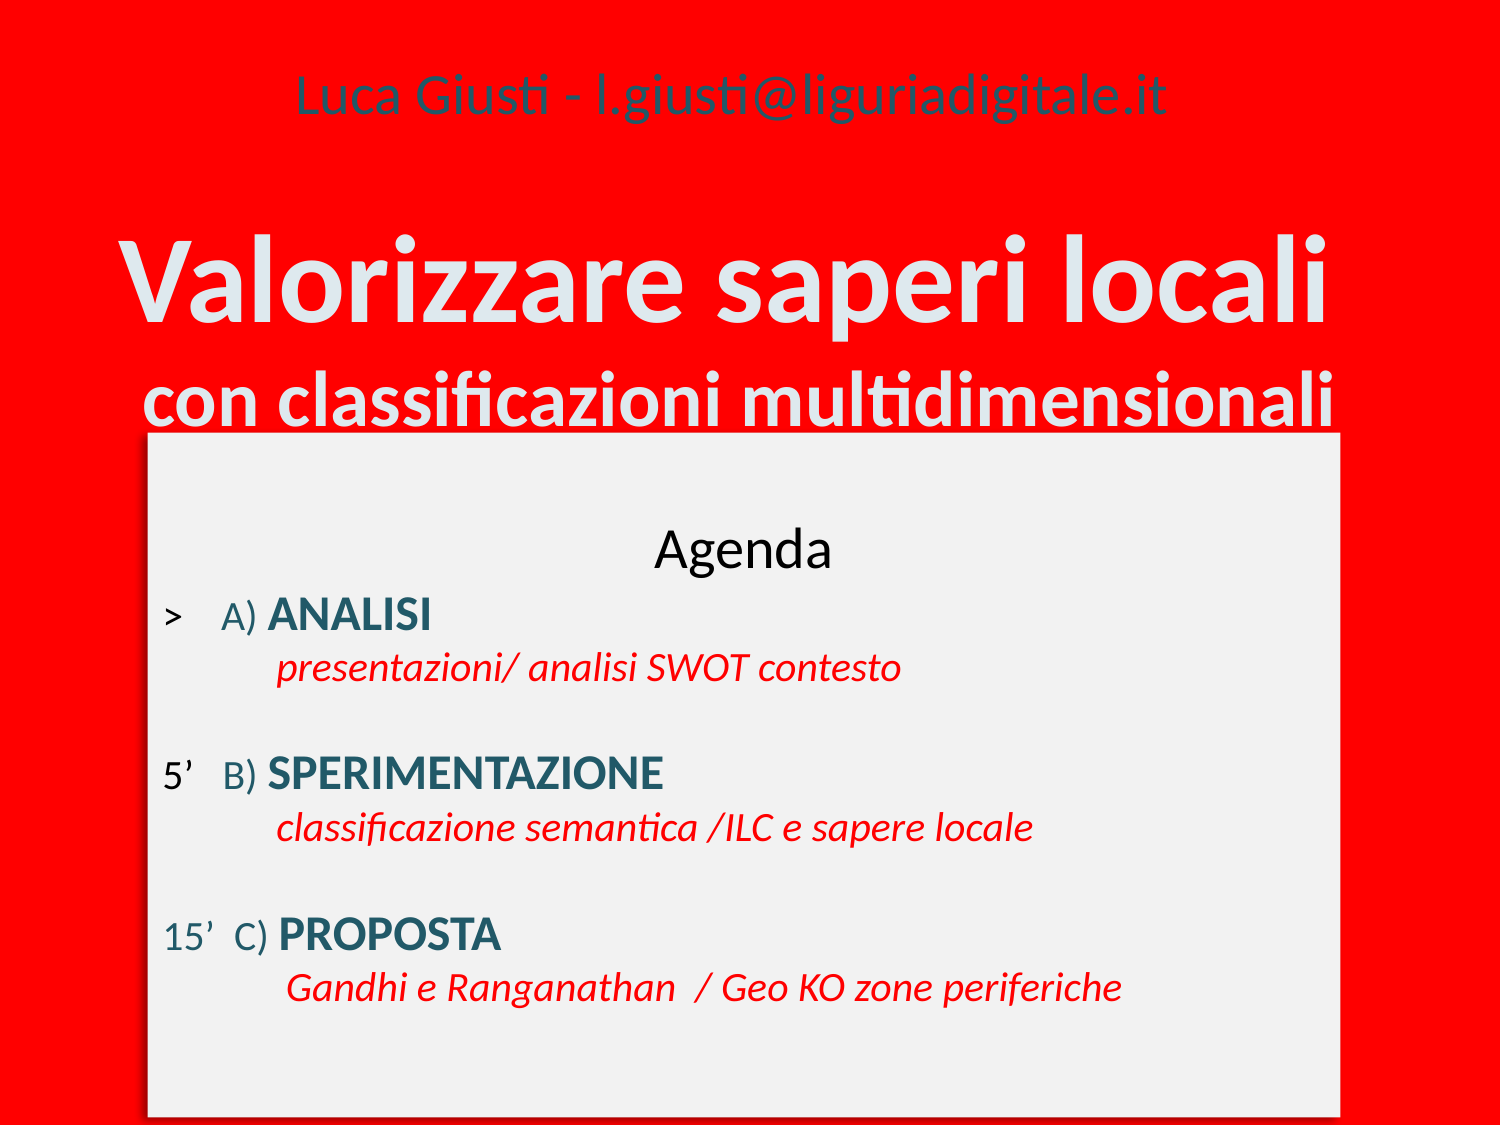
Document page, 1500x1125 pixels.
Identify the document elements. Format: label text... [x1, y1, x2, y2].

title Valorizzare saperi locali con classificazioni multidimensionali [64, 219, 1415, 421]
text_box Agenda > A) ANALISI presentazioni/ analisi SWOT contesto 5’ B) SPERIMENTAZIONE classificazione semantica /ILC e sapere locale 15’ C) PROPOSTA Gandhi e Ranganathan / Geo KO zone periferiche [147, 432, 1341, 1118]
text_box Luca Giusti - l.giusti@liguriadigitale.it [76, 8, 1388, 173]
